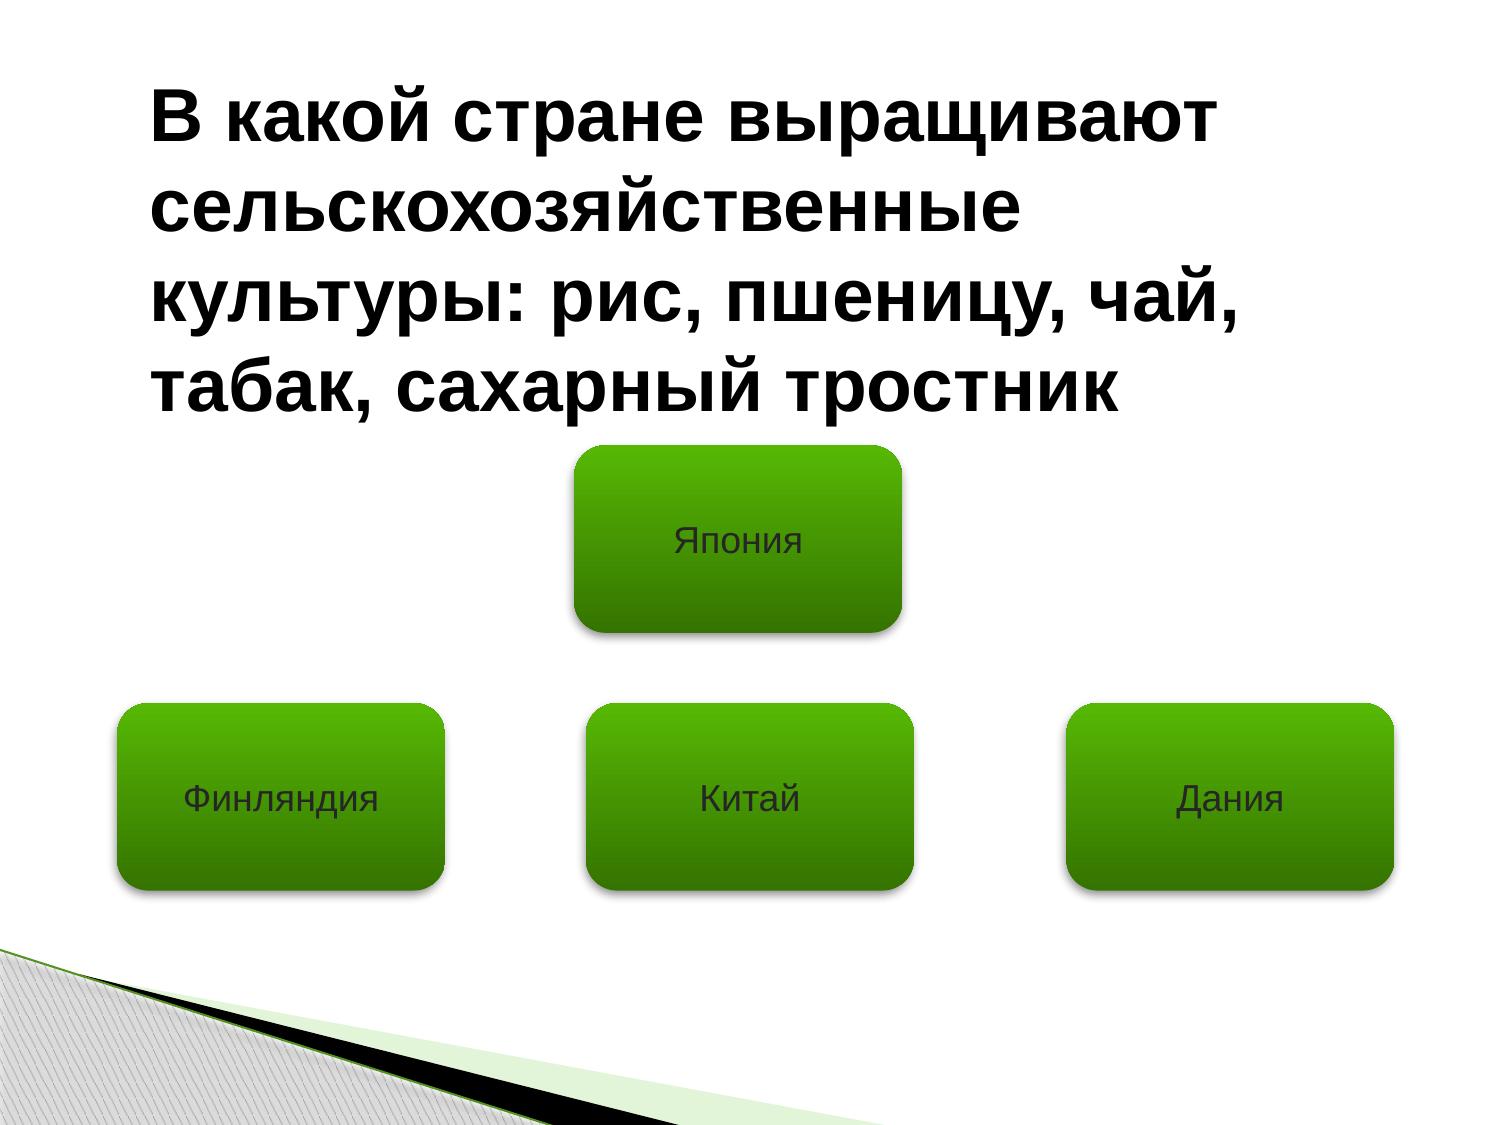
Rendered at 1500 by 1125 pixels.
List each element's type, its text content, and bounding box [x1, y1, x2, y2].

text_box Финляндия [117, 703, 446, 891]
text_box Дания [1066, 703, 1395, 891]
list В какой стране выращивают сельскохозяйственные культуры: рис, пшеницу, чай, табак, сахарный тростник [75, 58, 1425, 340]
text_box Япония [574, 445, 903, 633]
text_box Китай [585, 703, 914, 891]
